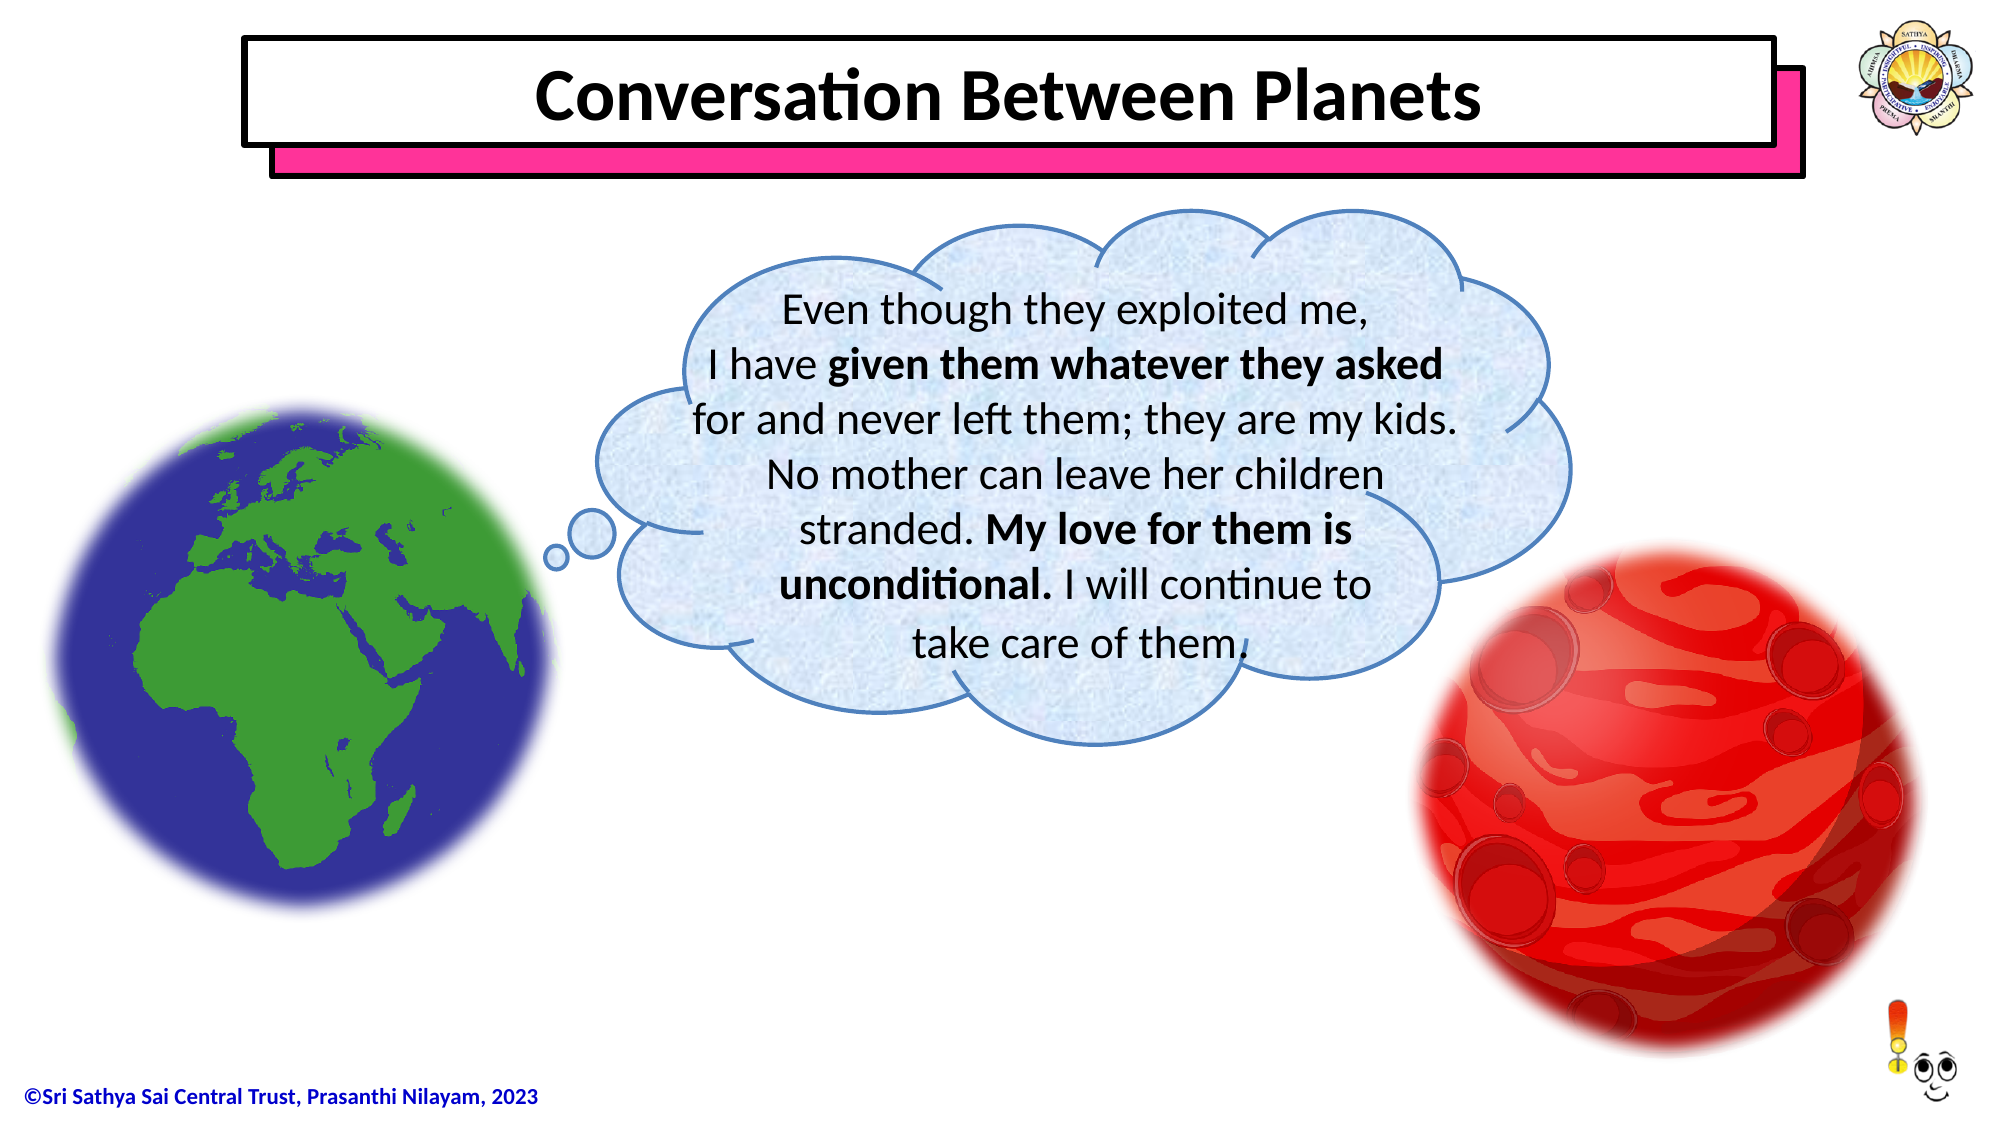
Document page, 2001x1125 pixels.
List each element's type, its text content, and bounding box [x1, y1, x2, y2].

picture [268, 65, 1806, 180]
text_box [544, 208, 1571, 744]
picture [36, 392, 567, 925]
picture [1401, 533, 1968, 1110]
title Conversation Between Planets [244, 37, 1774, 146]
picture [1854, 17, 1976, 136]
